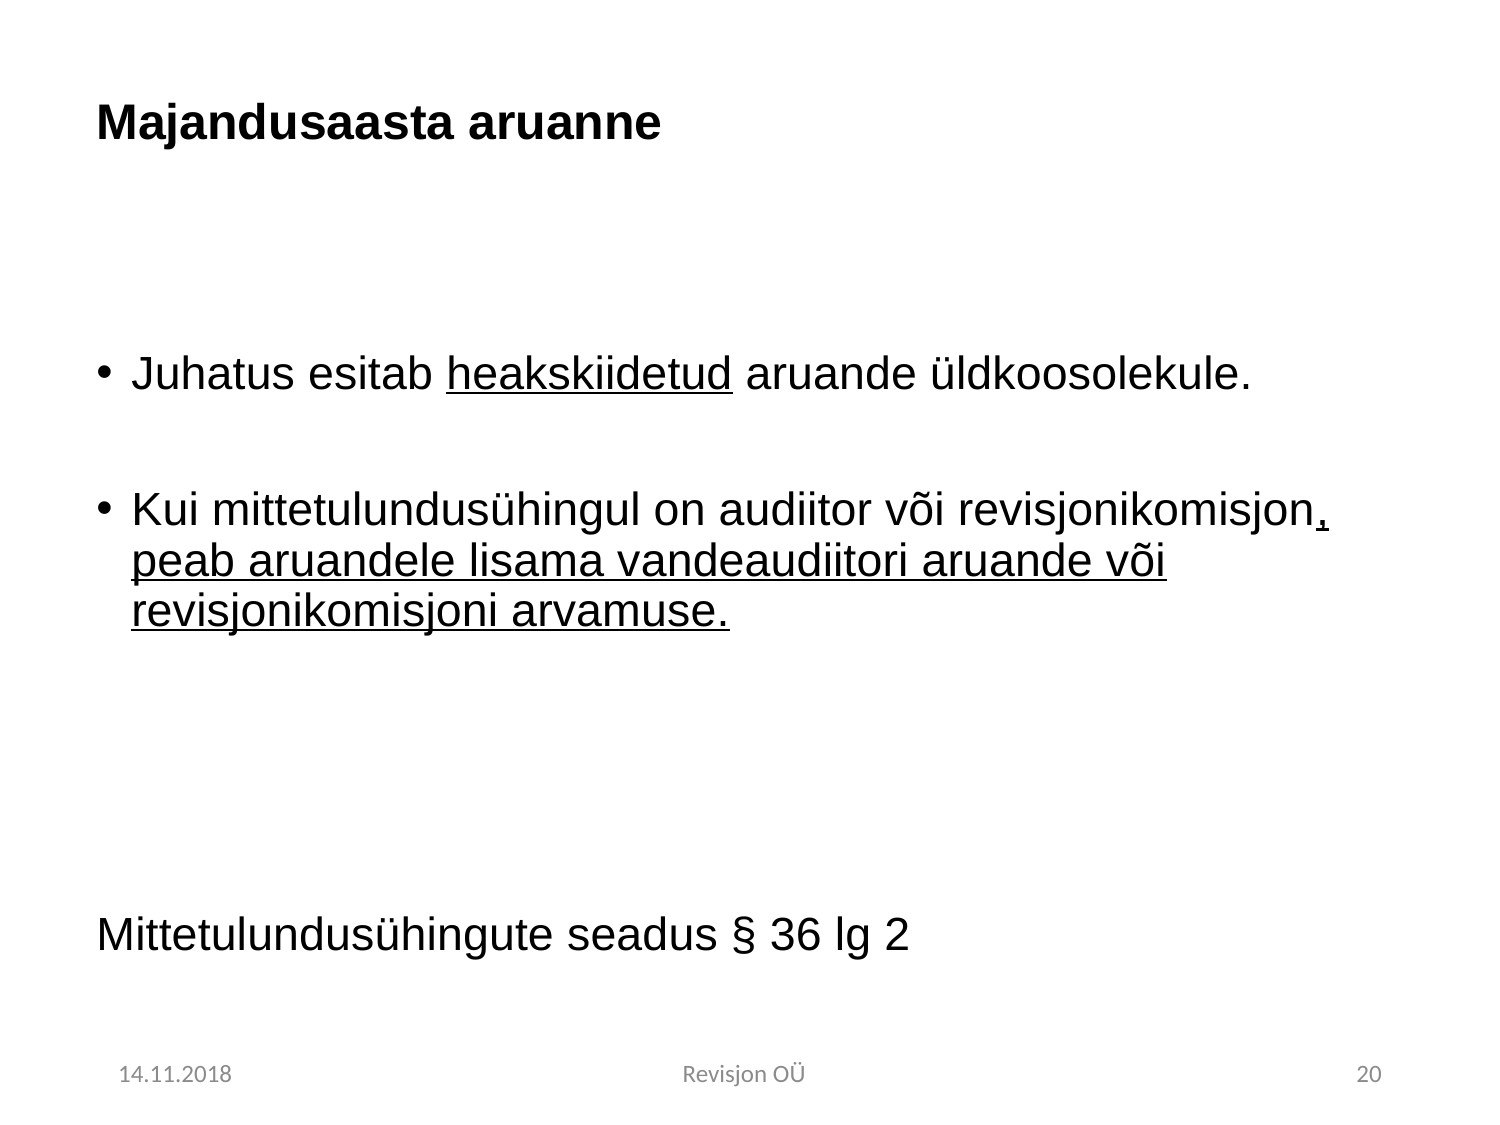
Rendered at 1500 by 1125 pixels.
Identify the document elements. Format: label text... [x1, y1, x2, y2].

title Majandusaasta aruanne [81, 59, 1397, 187]
list Juhatus esitab heakskiidetud aruande üldkoosolekule. Kui mittetulundusühingul on audiitor või revisjonikomisjon, peab aruandele lisama vandeaudiitori aruande või revisjonikomisjoni arvamuse. Mittetulundusühingute seadus § 36 lg 2 [81, 203, 1378, 1026]
slide_number 20 [1059, 1042, 1397, 1103]
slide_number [103, 1042, 441, 1103]
footer Revisjon OÜ [496, 1042, 1004, 1103]
